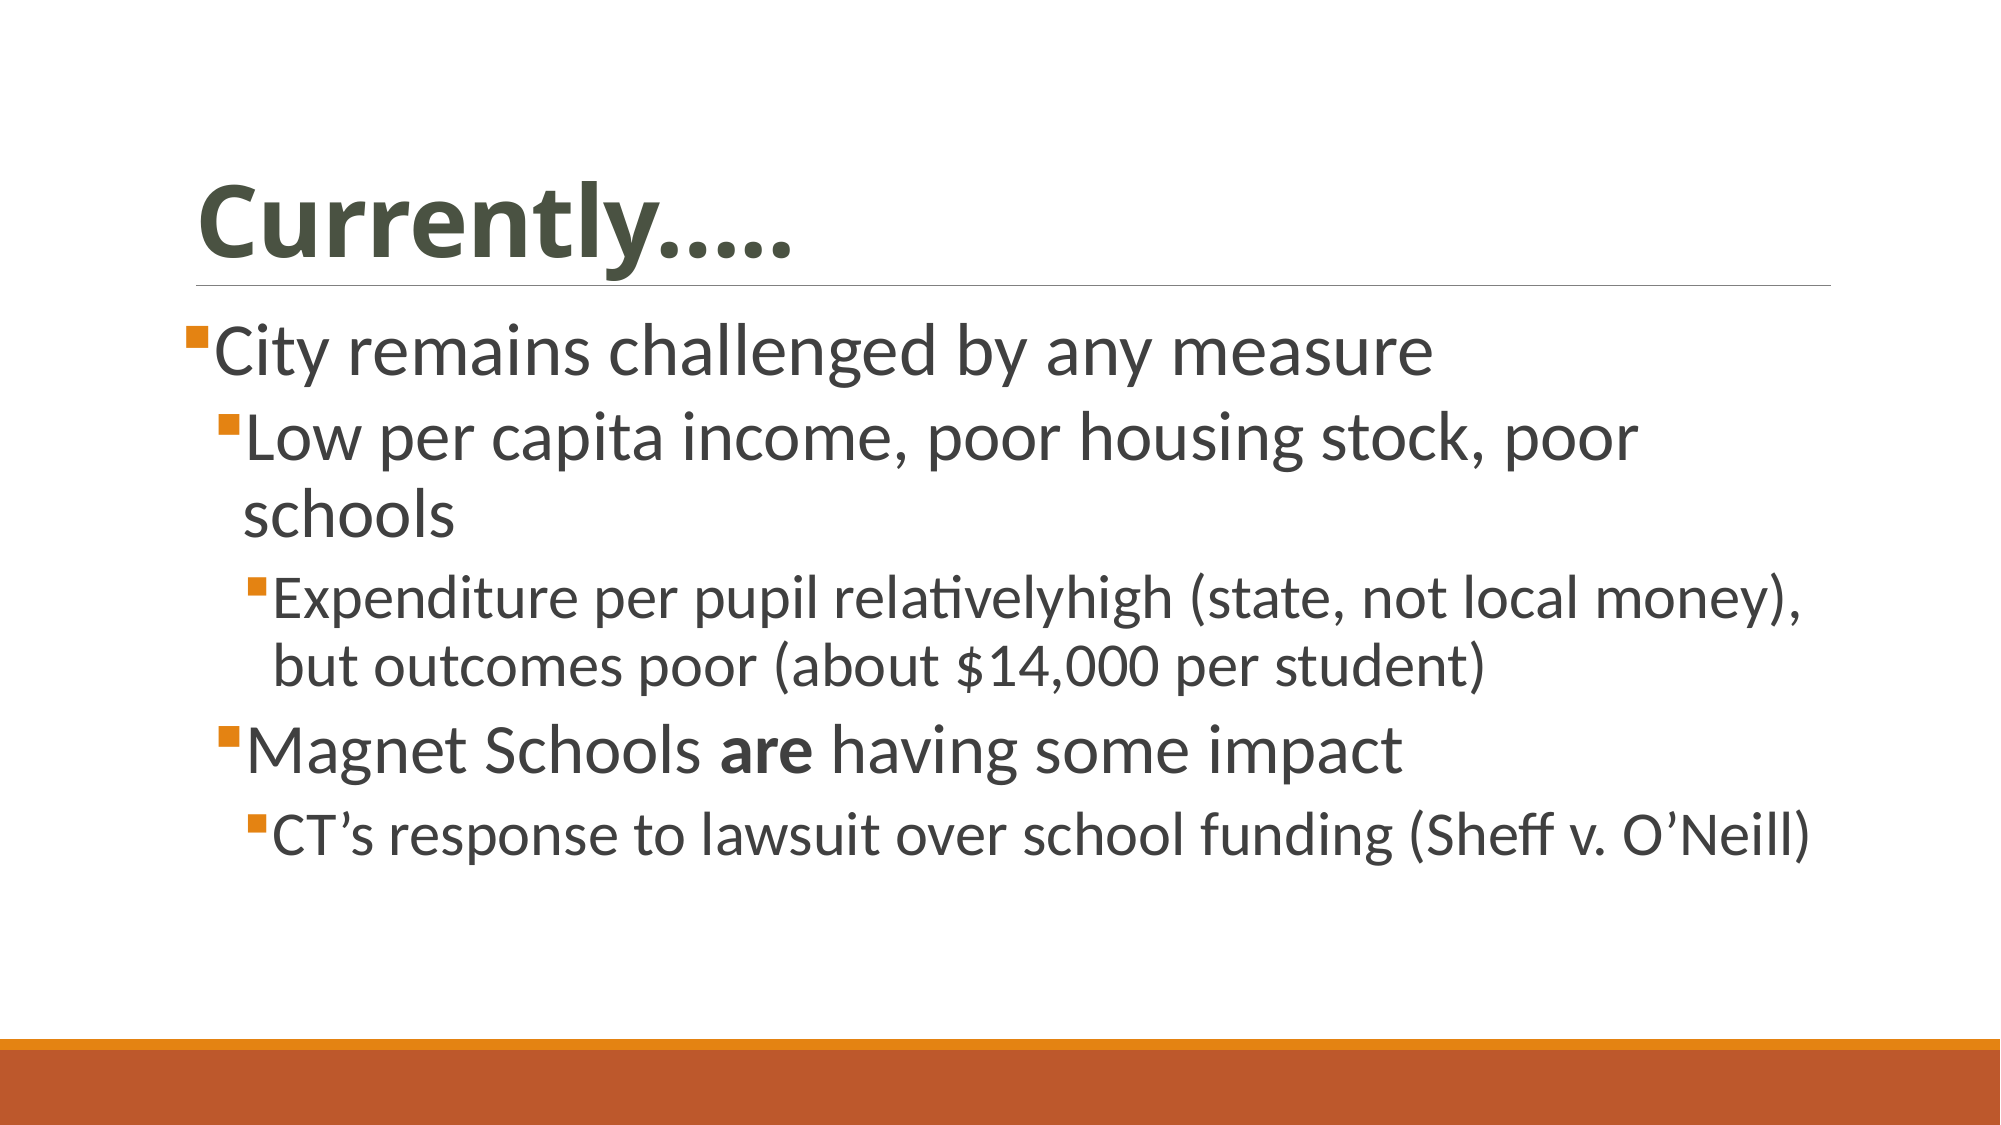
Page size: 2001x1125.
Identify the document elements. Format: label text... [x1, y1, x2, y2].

title Currently….. [180, 47, 1830, 285]
list City remains challenged by any measure Low per capita income, poor housing stock, poor schools Expenditure per pupil relativelyhigh (state, not local money), but outcomes poor (about $14,000 per student) Magnet Schools are having some impact CT’s response to lawsuit over school funding (Sheff v. O’Neill) [180, 302, 1830, 963]
